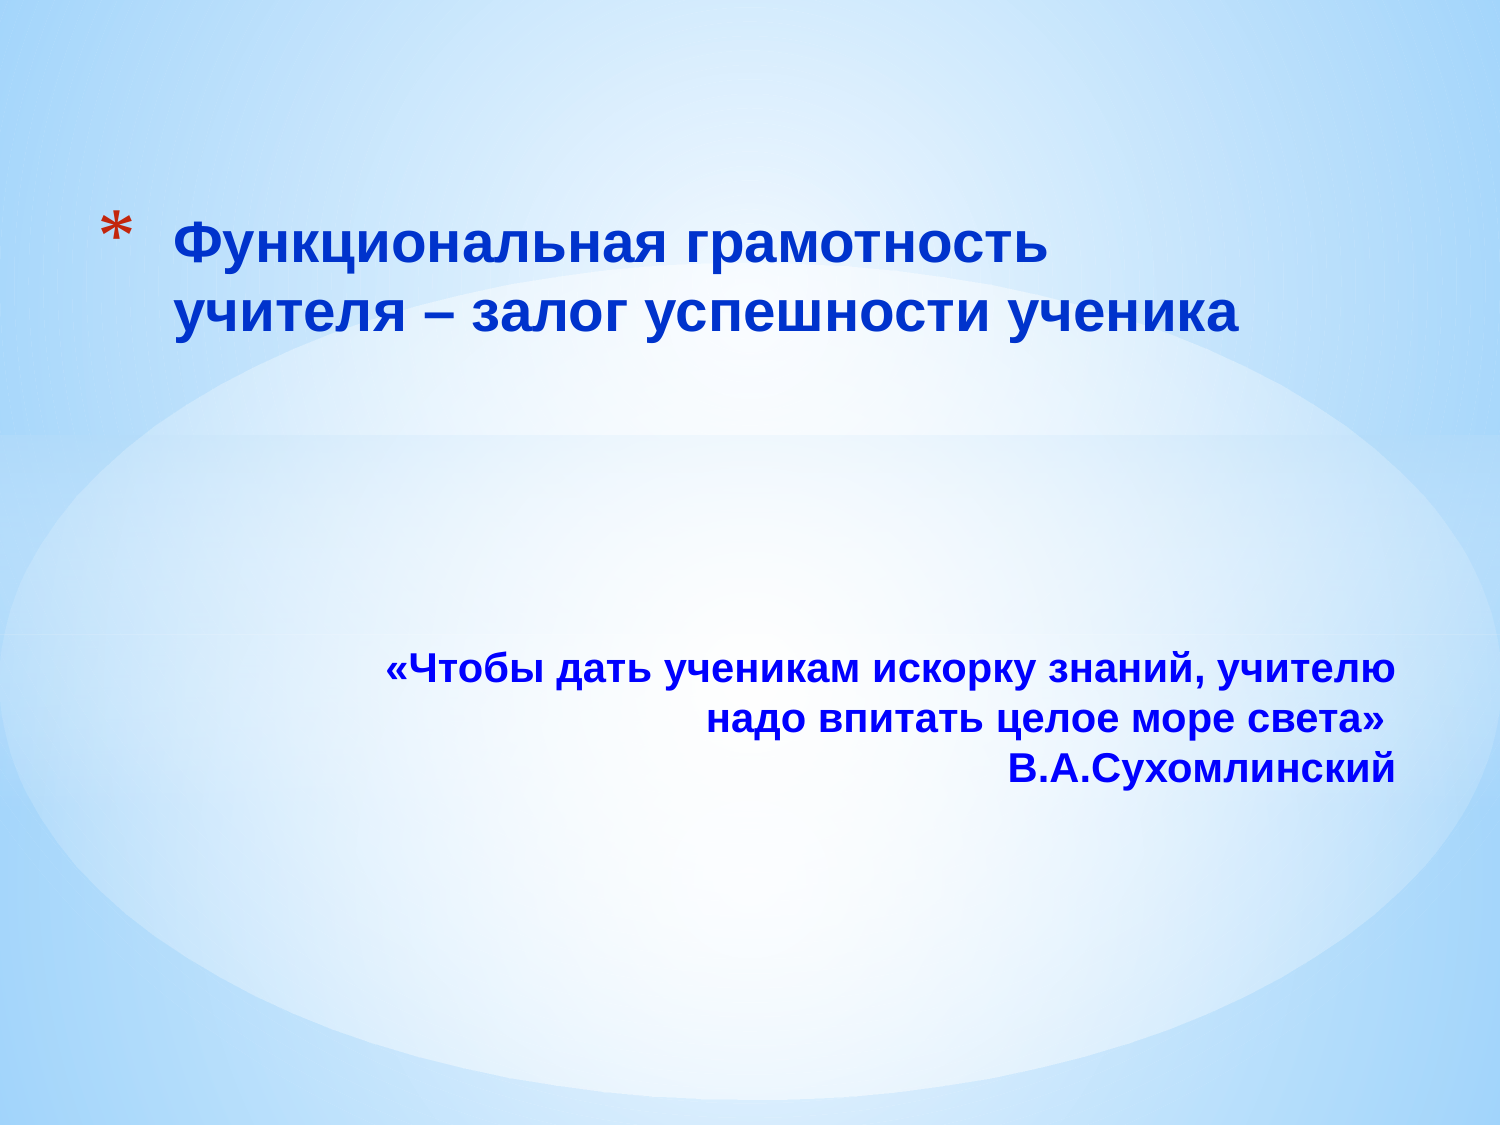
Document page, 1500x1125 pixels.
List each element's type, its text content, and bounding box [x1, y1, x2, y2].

text_box «Чтобы дать ученикам искорку знаний, учителю надо впитать целое море света» В.А.Сухомлинский [348, 633, 1412, 799]
title Функциональная грамотность учителя – залог успешности ученика [53, 196, 1304, 433]
